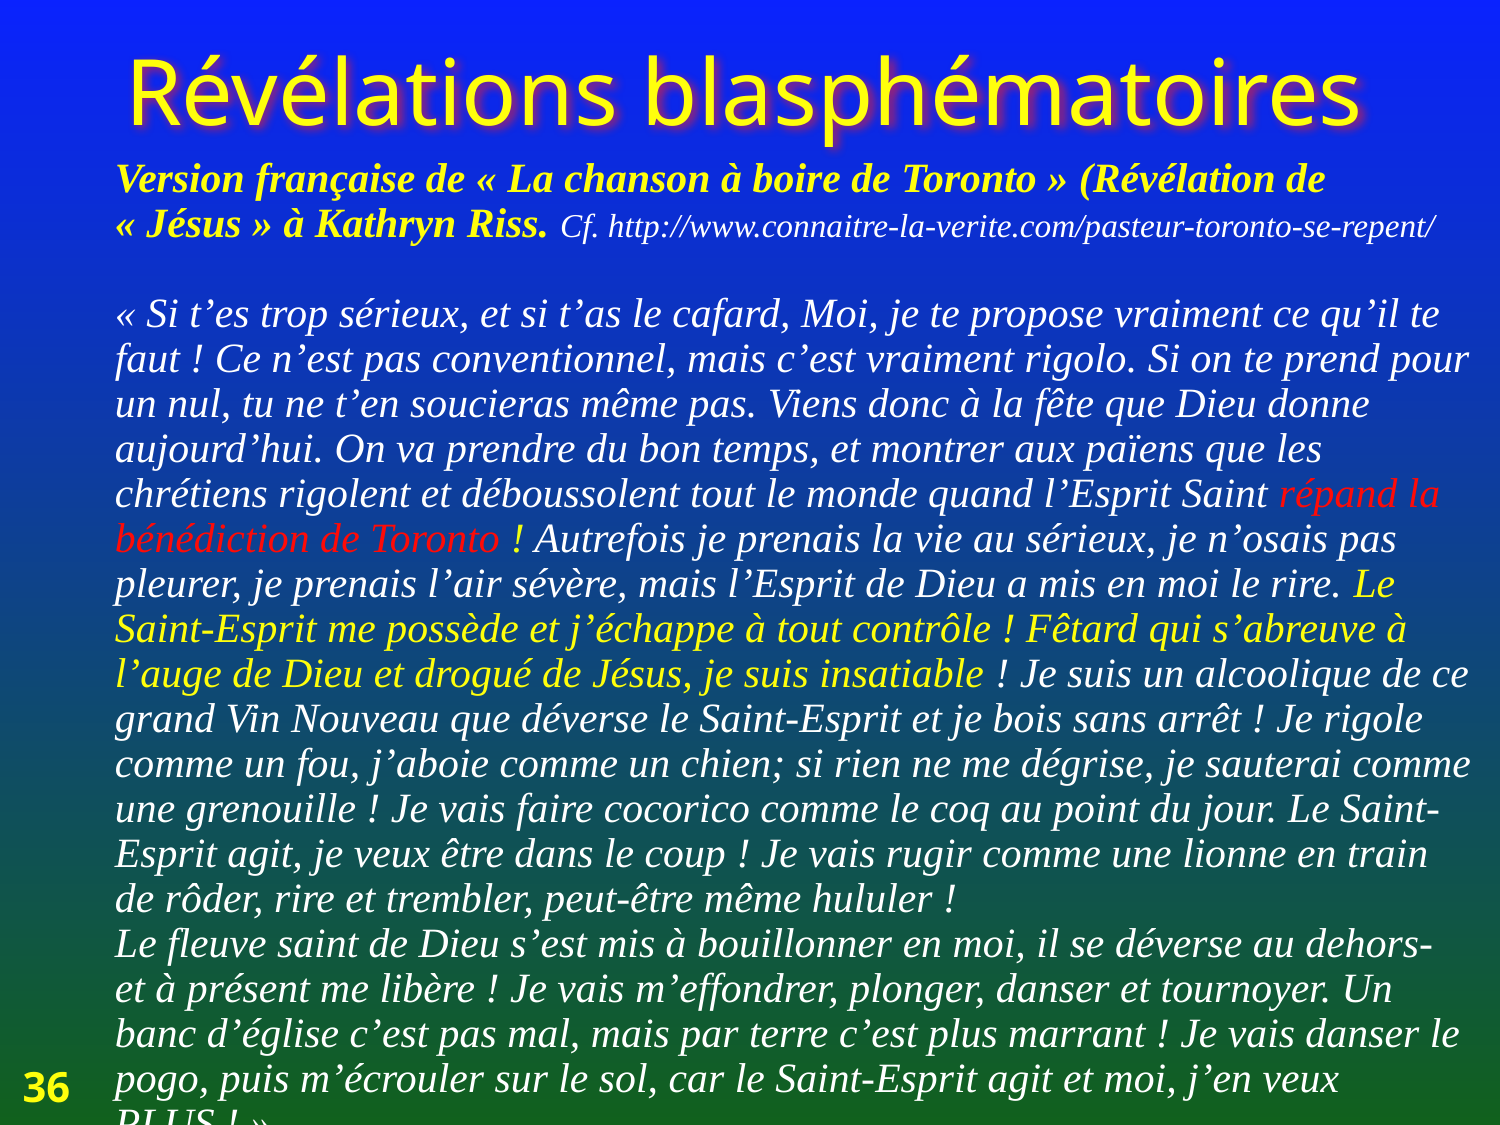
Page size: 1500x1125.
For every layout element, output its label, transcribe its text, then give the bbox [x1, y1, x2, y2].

text_box 36 [7, 1053, 86, 1119]
text_box Version française de « La chanson à boire de Toronto » (Révélation de « Jésus » à Kathryn Riss. Cf. http://www.connaitre-la-verite.com/pasteur-toronto-se-repent/ « Si t’es trop sérieux, et si t’as le cafard, Moi, je te propose vraiment ce qu’il te faut ! Ce n’est pas conventionnel, mais c’est vraiment rigolo. Si on te prend pour un nul, tu ne t’en soucieras même pas. Viens donc à la fête que Dieu donne aujourd’hui. On va prendre du bon temps, et montrer aux païens que les chrétiens rigolent et déboussolent tout le monde quand l’Esprit Saint répand la bénédiction de Toronto ! Autrefois je prenais la vie au sérieux, je n’osais pas pleurer, je prenais l’air sévère, mais l’Esprit de Dieu a mis en moi le rire. Le Saint-Esprit me possède et j’échappe à tout contrôle ! Fêtard qui s’abreuve à l’auge de Dieu et drogué de Jésus, je suis insatiable ! Je suis un alcoolique de ce grand Vin Nouveau que déverse le Saint-Esprit et je bois sans arrêt ! Je rigole comme un fou, j’aboie comme un chien; si rien ne me dégrise, je sauterai comme une grenouille ! Je vais faire cocorico comme le coq au point du jour. Le Saint-Esprit agit, je veux être dans le coup ! Je vais rugir comme une lionne en train de rôder, rire et trembler, peut-être même hululer ! Le fleuve saint de Dieu s’est mis à bouillonner en moi, il se déverse au dehors- et à présent me libère ! Je vais m’effondrer, plonger, danser et tournoyer. Un banc d’église c’est pas mal, mais par terre c’est plus marrant ! Je vais danser le pogo, puis m’écrouler sur le sol, car le Saint-Esprit agit et moi, j’en veux PLUS ! » [100, 148, 1488, 1125]
title Révélations blasphématoires [0, 0, 1495, 183]
